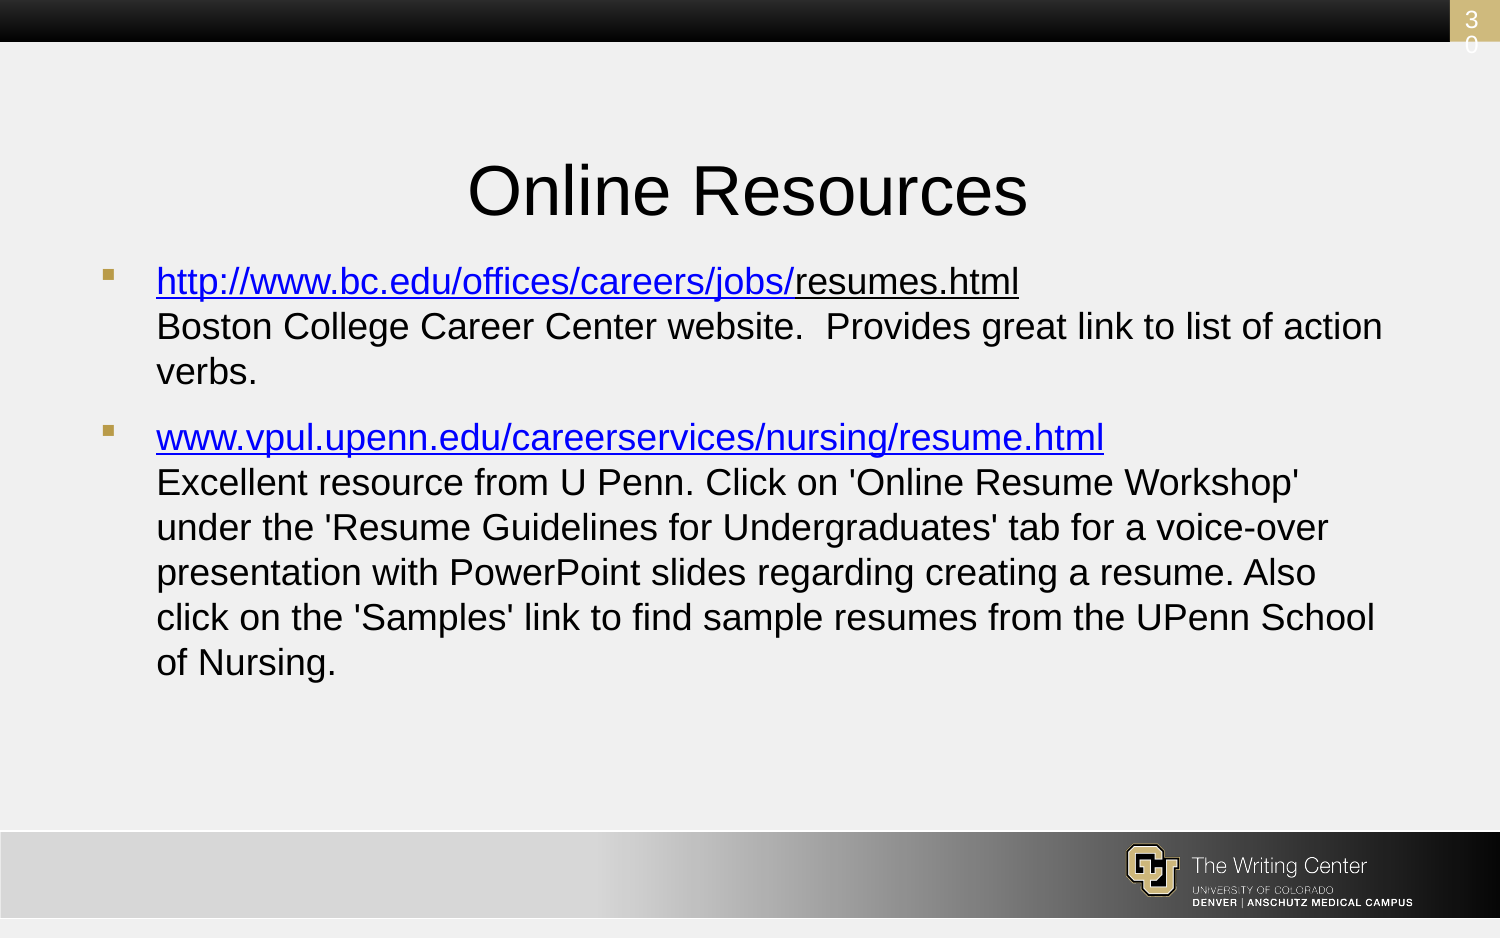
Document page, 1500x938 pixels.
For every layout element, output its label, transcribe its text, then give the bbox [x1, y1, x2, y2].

list http://www.bc.edu/offices/careers/jobs/resumes.html Boston College Career Center website. Provides great link to list of action verbs. www.vpul.upenn.edu/careerservices/nursing/resume.html Excellent resource from U Penn. Click on 'Online Resume Workshop' under the 'Resume Guidelines for Undergraduates' tab for a voice-over presentation with PowerPoint slides regarding creating a resume. Also click on the 'Samples' link to find sample resumes from the UPenn School of Nursing. [99, 249, 1413, 782]
slide_number 30 [1449, 0, 1500, 44]
picture [1125, 843, 1413, 909]
title Online Resources [99, 137, 1413, 232]
slide_number [1074, 0, 1413, 44]
